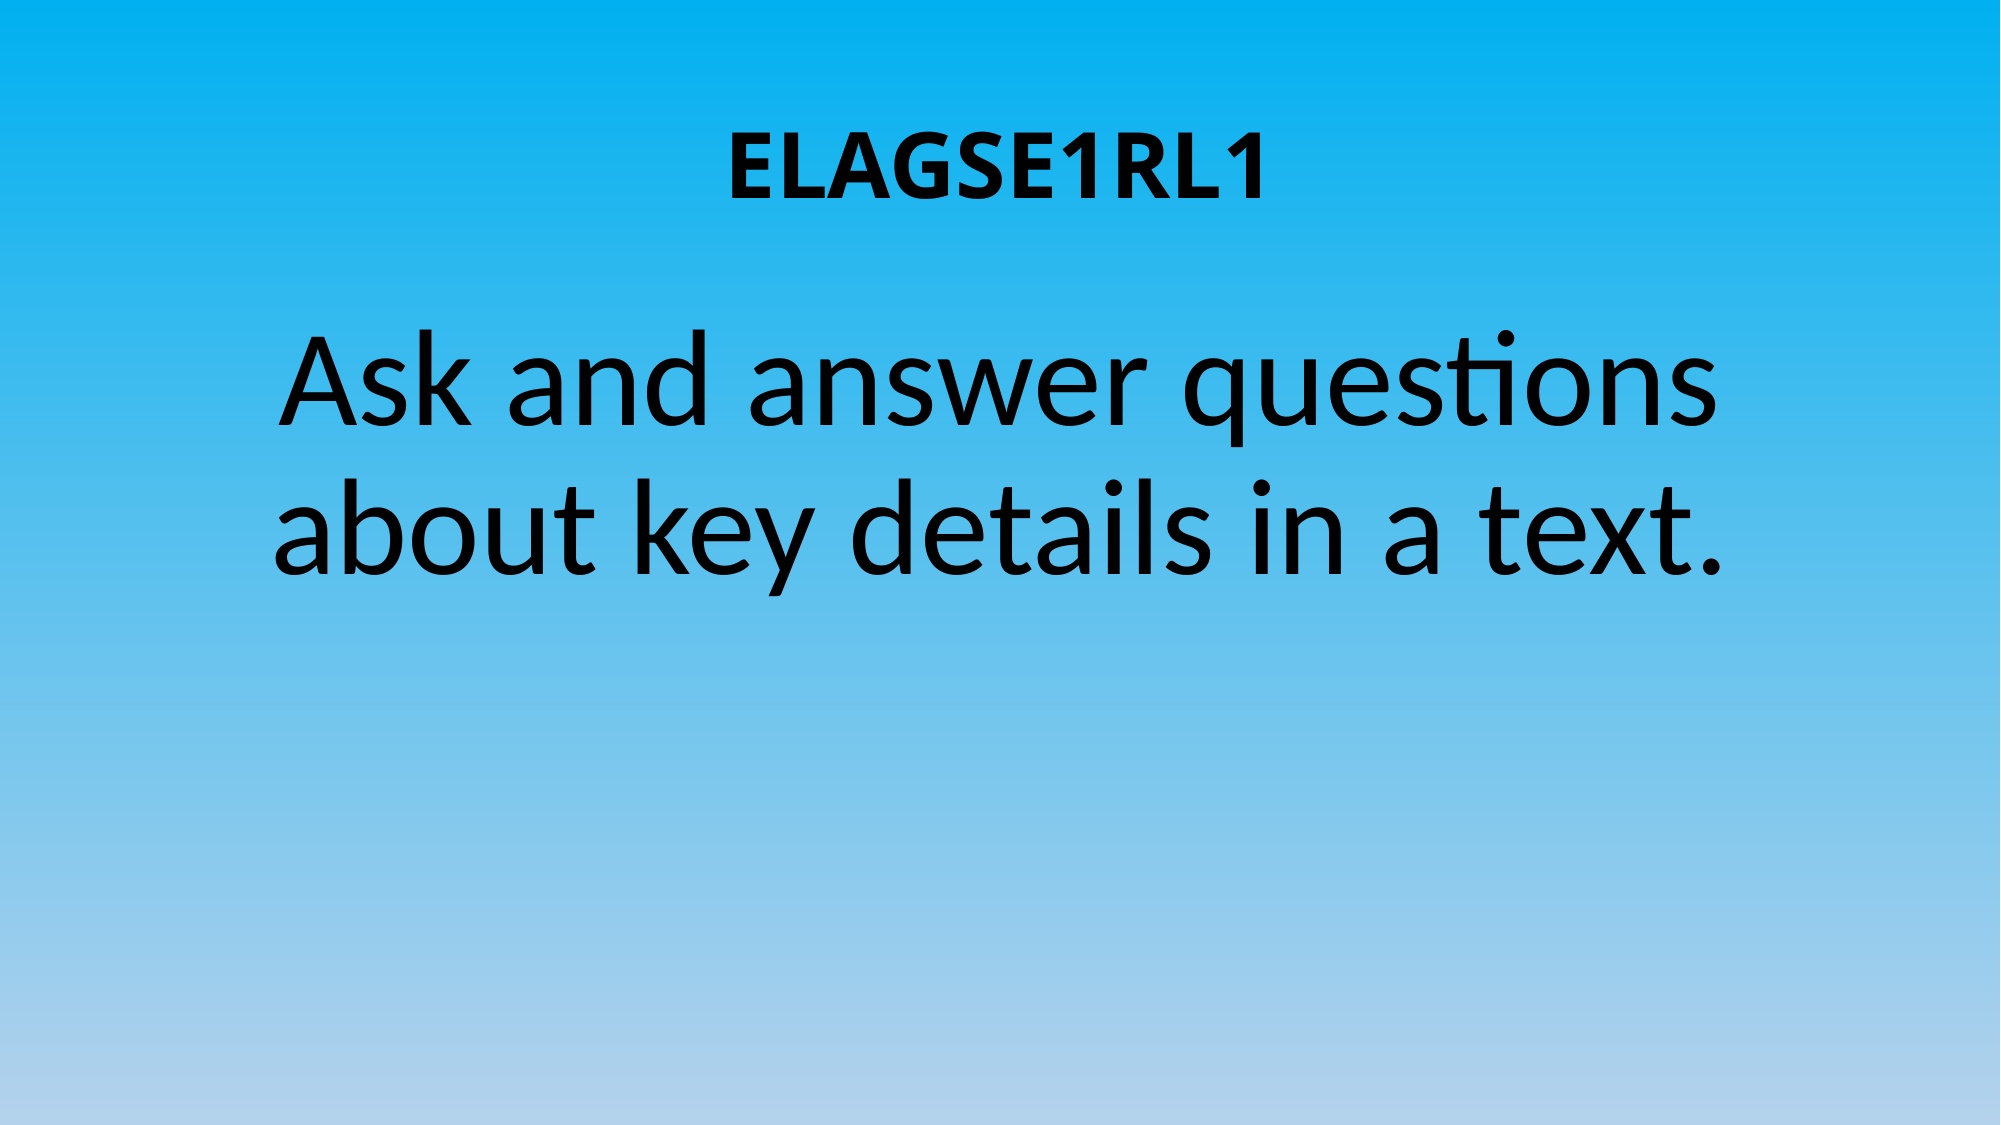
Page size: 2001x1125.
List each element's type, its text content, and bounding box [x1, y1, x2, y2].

list Ask and answer questions about key details in a text. [137, 299, 1863, 1014]
title ELAGSE1RL1 [137, 59, 1863, 278]
